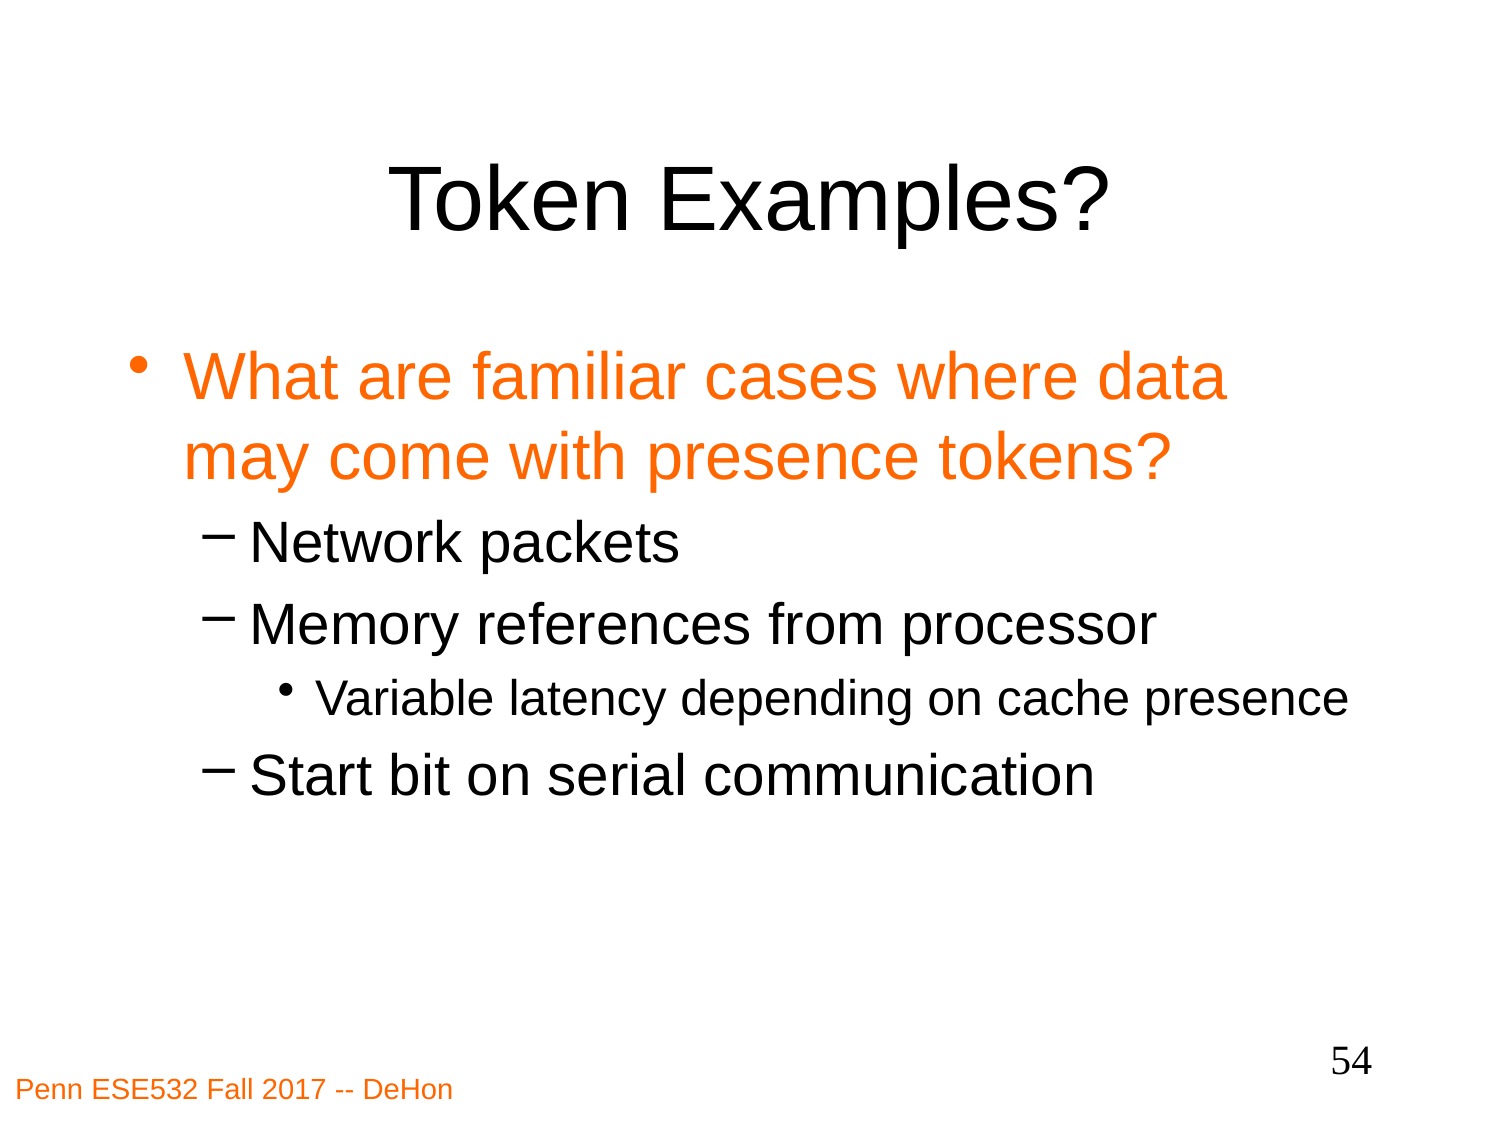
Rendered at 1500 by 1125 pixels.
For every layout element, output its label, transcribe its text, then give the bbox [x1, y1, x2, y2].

title Token Examples? [112, 99, 1388, 288]
slide_number 54 [1074, 1024, 1388, 1101]
list What are familiar cases where data may come with presence tokens? Network packets Memory references from processor Variable latency depending on cache presence Start bit on serial communication [112, 324, 1388, 1001]
slide_number Penn ESE532 Fall 2017 -- DeHon [0, 1062, 688, 1125]
